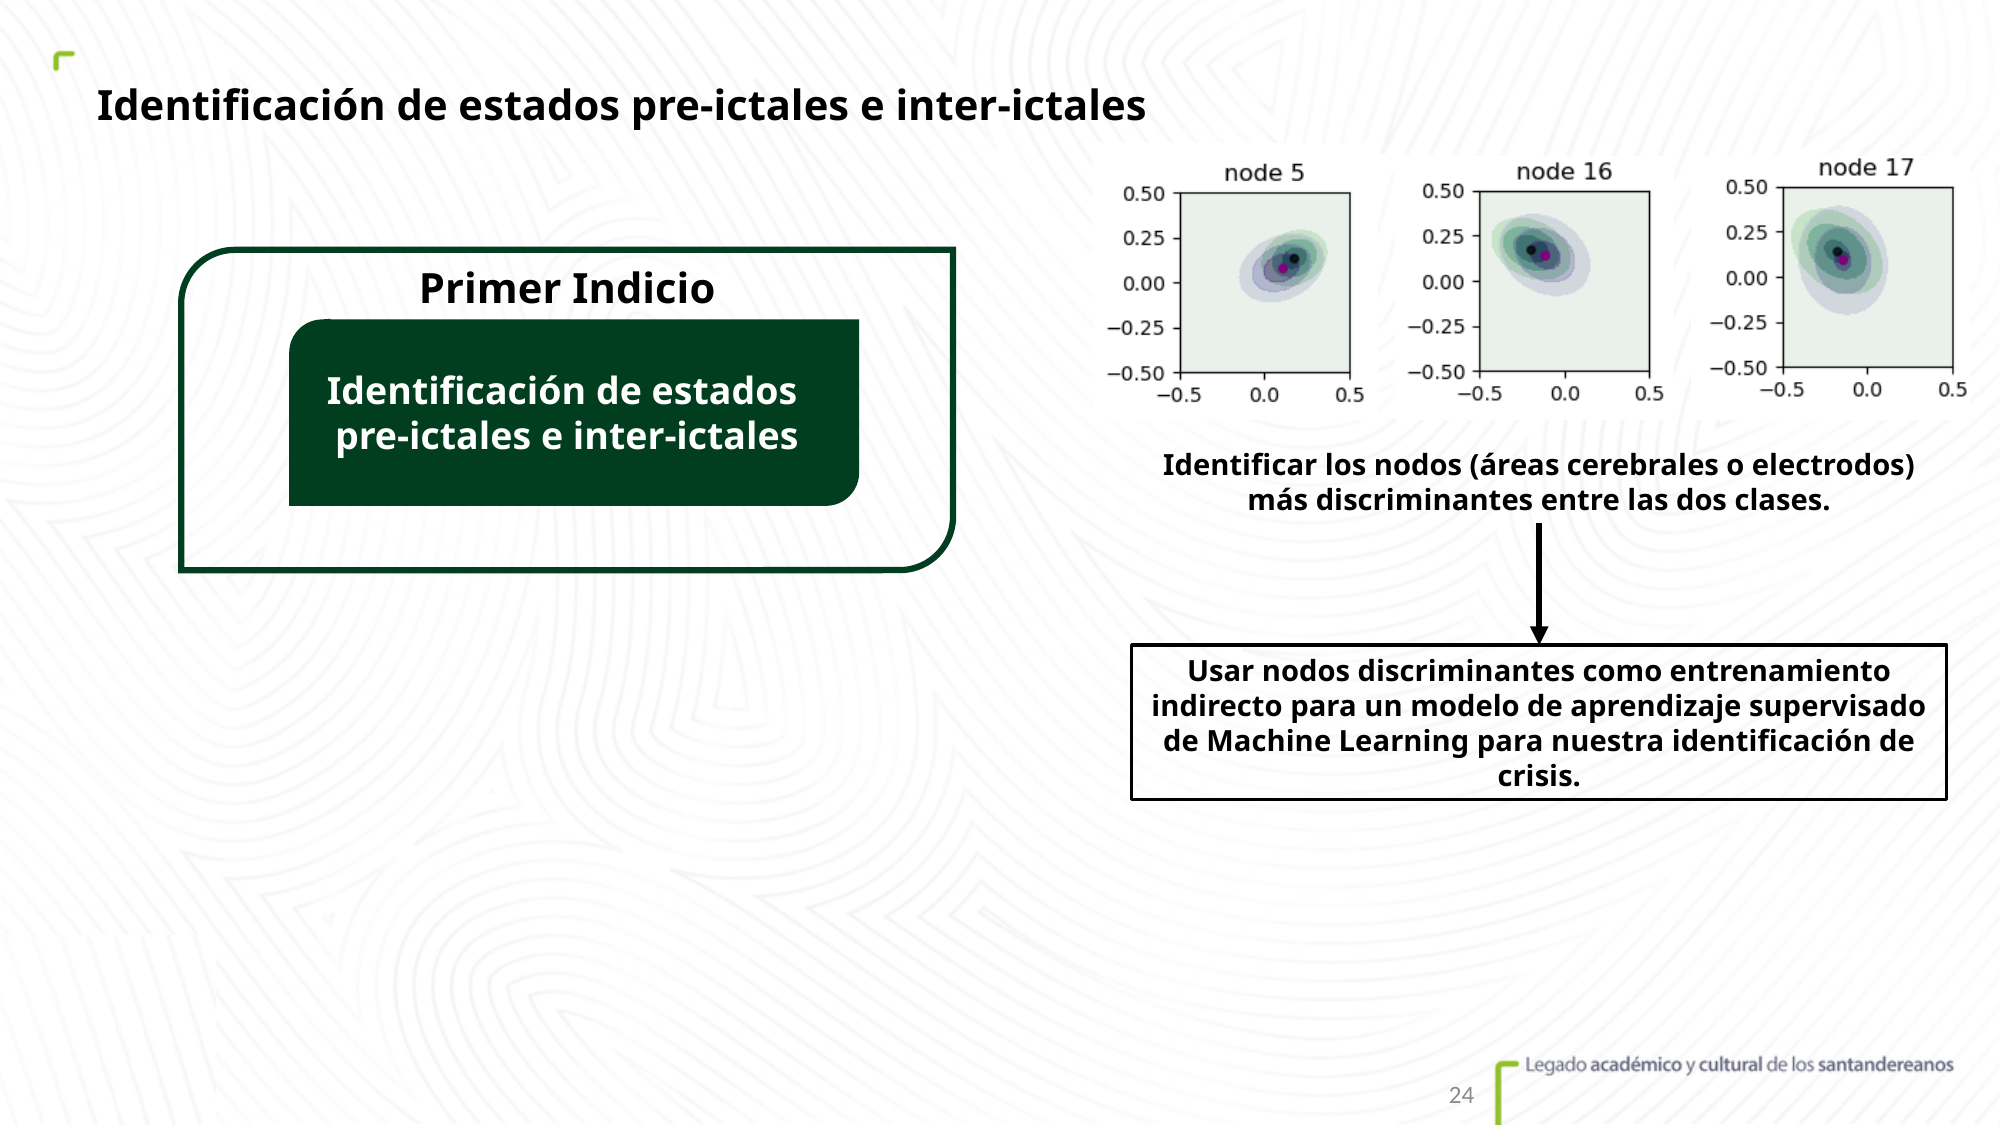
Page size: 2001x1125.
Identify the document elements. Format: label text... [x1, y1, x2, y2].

text_box Identificación de estados pre-ictales e inter-ictales [53, 71, 1191, 137]
text_box Identificar los nodos (áreas cerebrales o electrodos) más discriminantes entre las dos clases. [1131, 438, 1947, 524]
picture [0, 0, 2001, 1125]
text_box Usar nodos discriminantes como entrenamiento indirecto para un modelo de aprendizaje supervisado de Machine Learning para nuestra identificación de crisis. [1131, 645, 1947, 800]
text_box [180, 248, 955, 572]
text_box Primer Indicio [181, 254, 953, 320]
slide_number 24 [1337, 1063, 1490, 1123]
